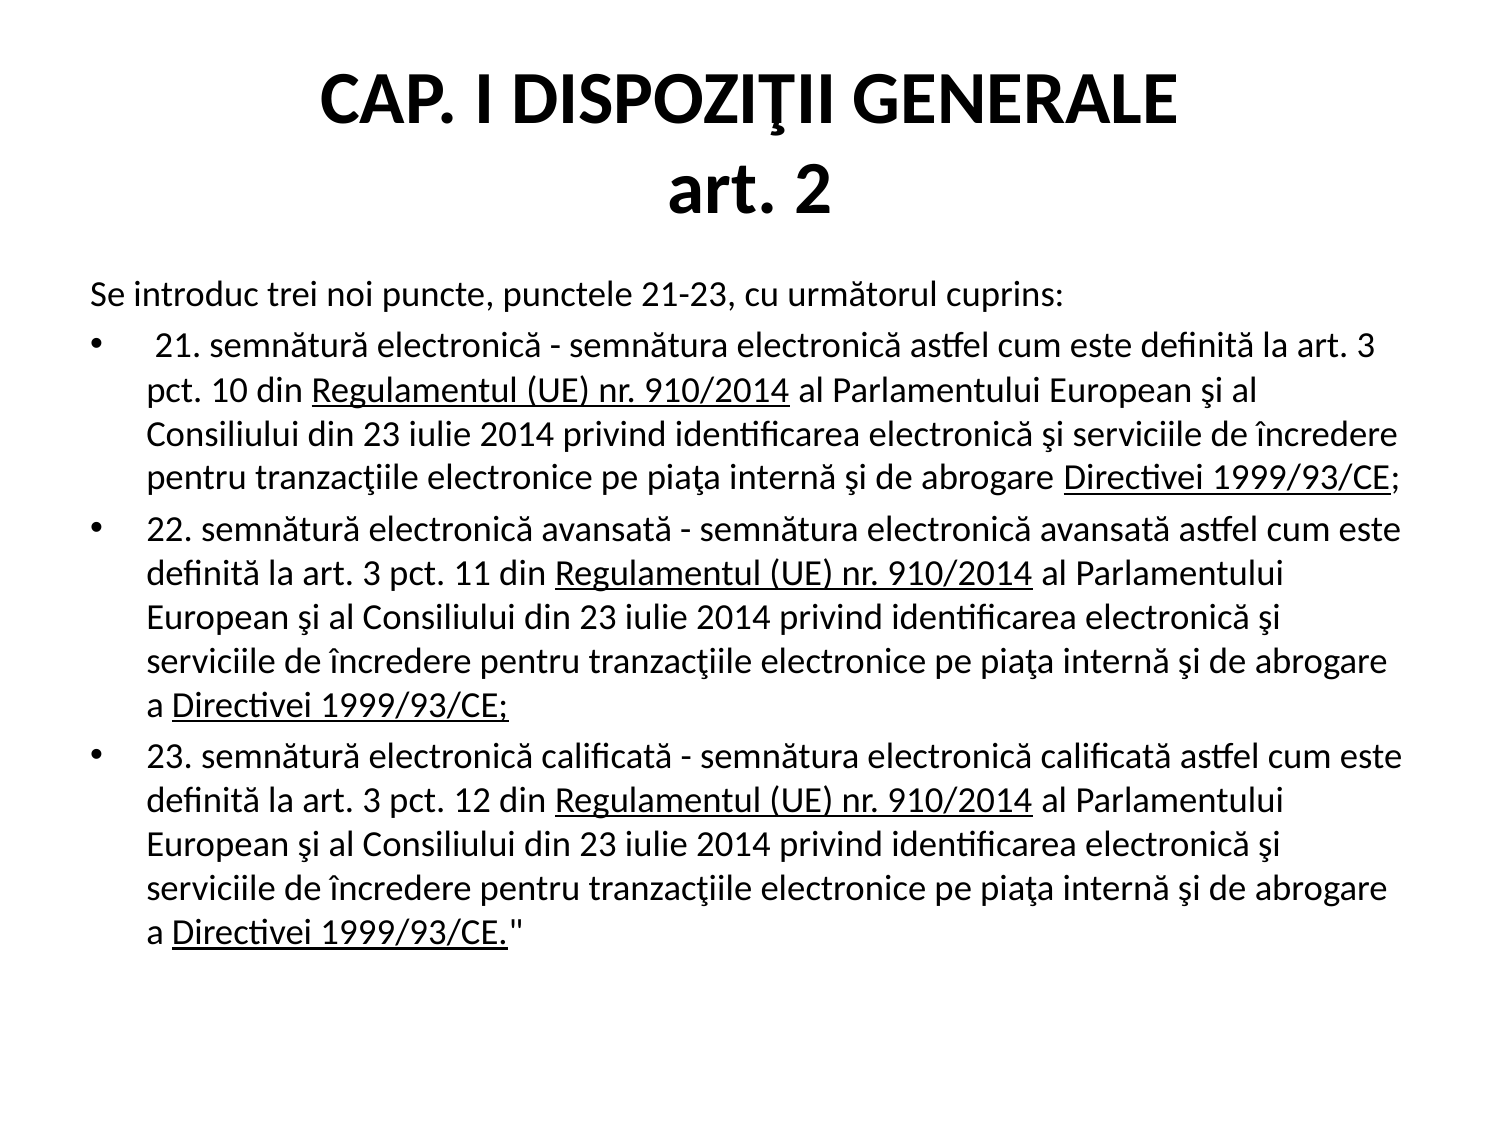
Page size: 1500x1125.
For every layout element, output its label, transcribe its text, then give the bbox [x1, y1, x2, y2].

title CAP. I DISPOZIŢII GENERALE art. 2 [75, 45, 1425, 233]
list Se introduc trei noi puncte, punctele 21-23, cu următorul cuprins: 21. semnătură electronică - semnătura electronică astfel cum este definită la art. 3 pct. 10 din Regulamentul (UE) nr. 910/2014 al Parlamentului European şi al Consiliului din 23 iulie 2014 privind identificarea electronică şi serviciile de încredere pentru tranzacţiile electronice pe piaţa internă şi de abrogare Directivei 1999/93/CE; 22. semnătură electronică avansată - semnătura electronică avansată astfel cum este definită la art. 3 pct. 11 din Regulamentul (UE) nr. 910/2014 al Parlamentului European şi al Consiliului din 23 iulie 2014 privind identificarea electronică şi serviciile de încredere pentru tranzacţiile electronice pe piaţa internă şi de abrogare a Directivei 1999/93/CE; 23. semnătură electronică calificată - semnătura electronică calificată astfel cum este definită la art. 3 pct. 12 din Regulamentul (UE) nr. 910/2014 al Parlamentului European şi al Consiliului din 23 iulie 2014 privind identificarea electronică şi serviciile de încredere pentru tranzacţiile electronice pe piaţa internă şi de abrogare a Directivei 1999/93/CE." [75, 262, 1425, 1005]
